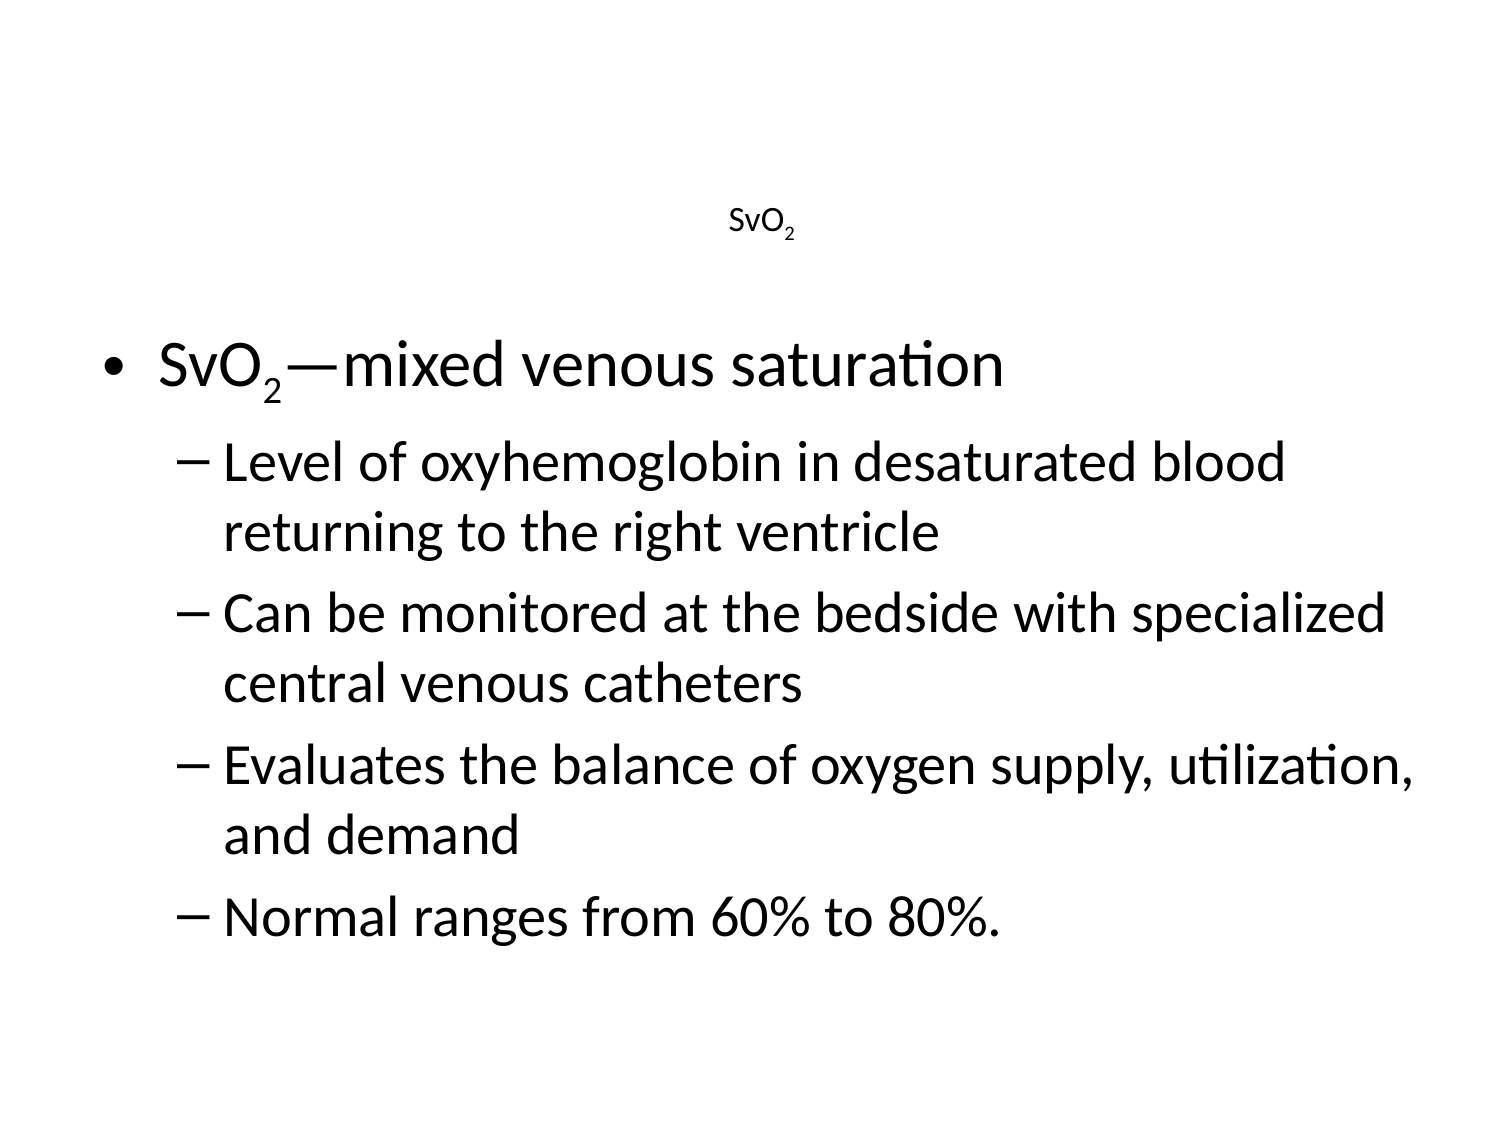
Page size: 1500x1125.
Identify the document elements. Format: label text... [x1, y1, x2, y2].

title SvO2 [62, 187, 1461, 253]
list SvO2—mixed venous saturation Level of oxyhemoglobin in desaturated blood returning to the right ventricle Can be monitored at the bedside with specialized central venous catheters Evaluates the balance of oxygen supply, utilization, and demand Normal ranges from 60% to 80%. [86, 312, 1500, 978]
